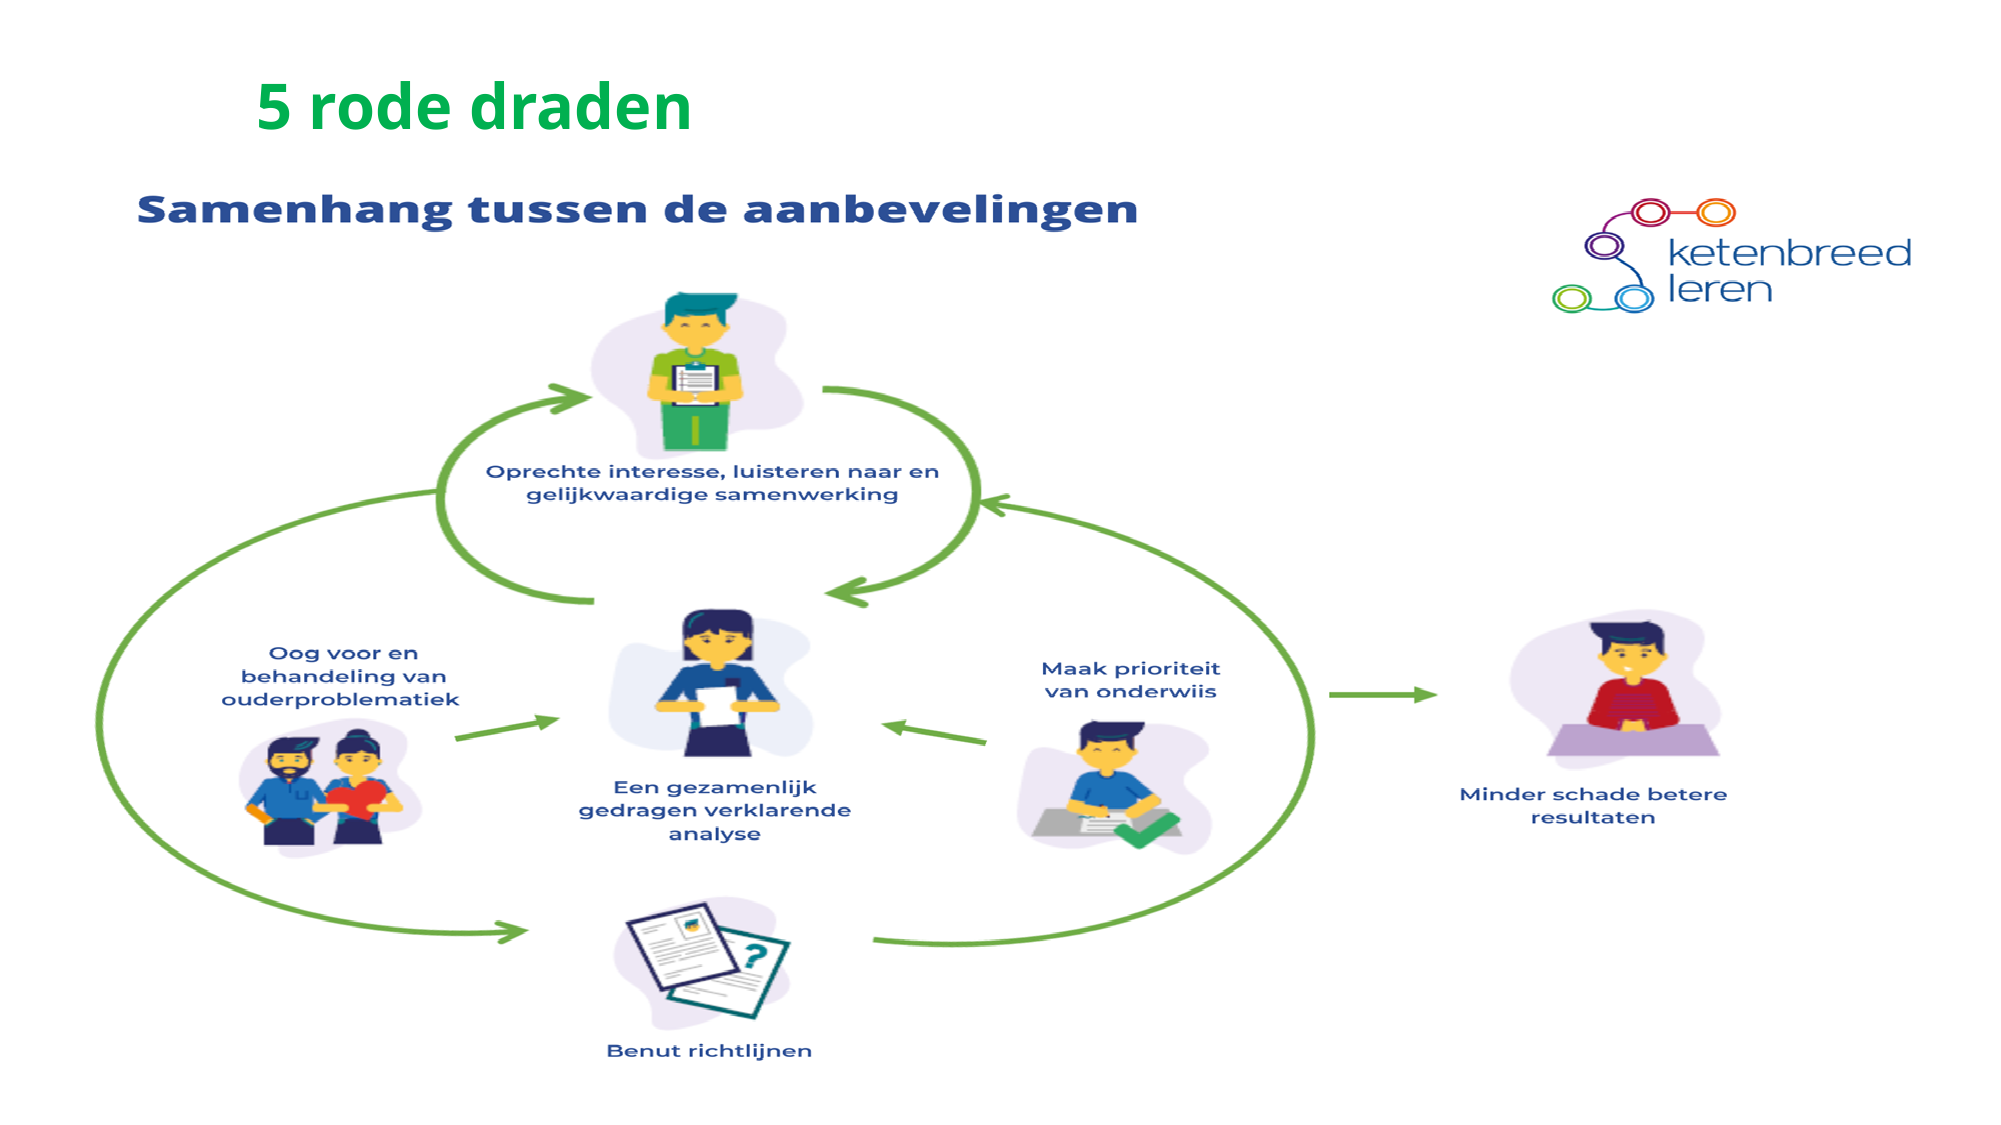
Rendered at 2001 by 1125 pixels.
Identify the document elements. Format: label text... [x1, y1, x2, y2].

title 5 rode draden [137, 59, 1863, 131]
picture [0, 131, 2000, 1125]
